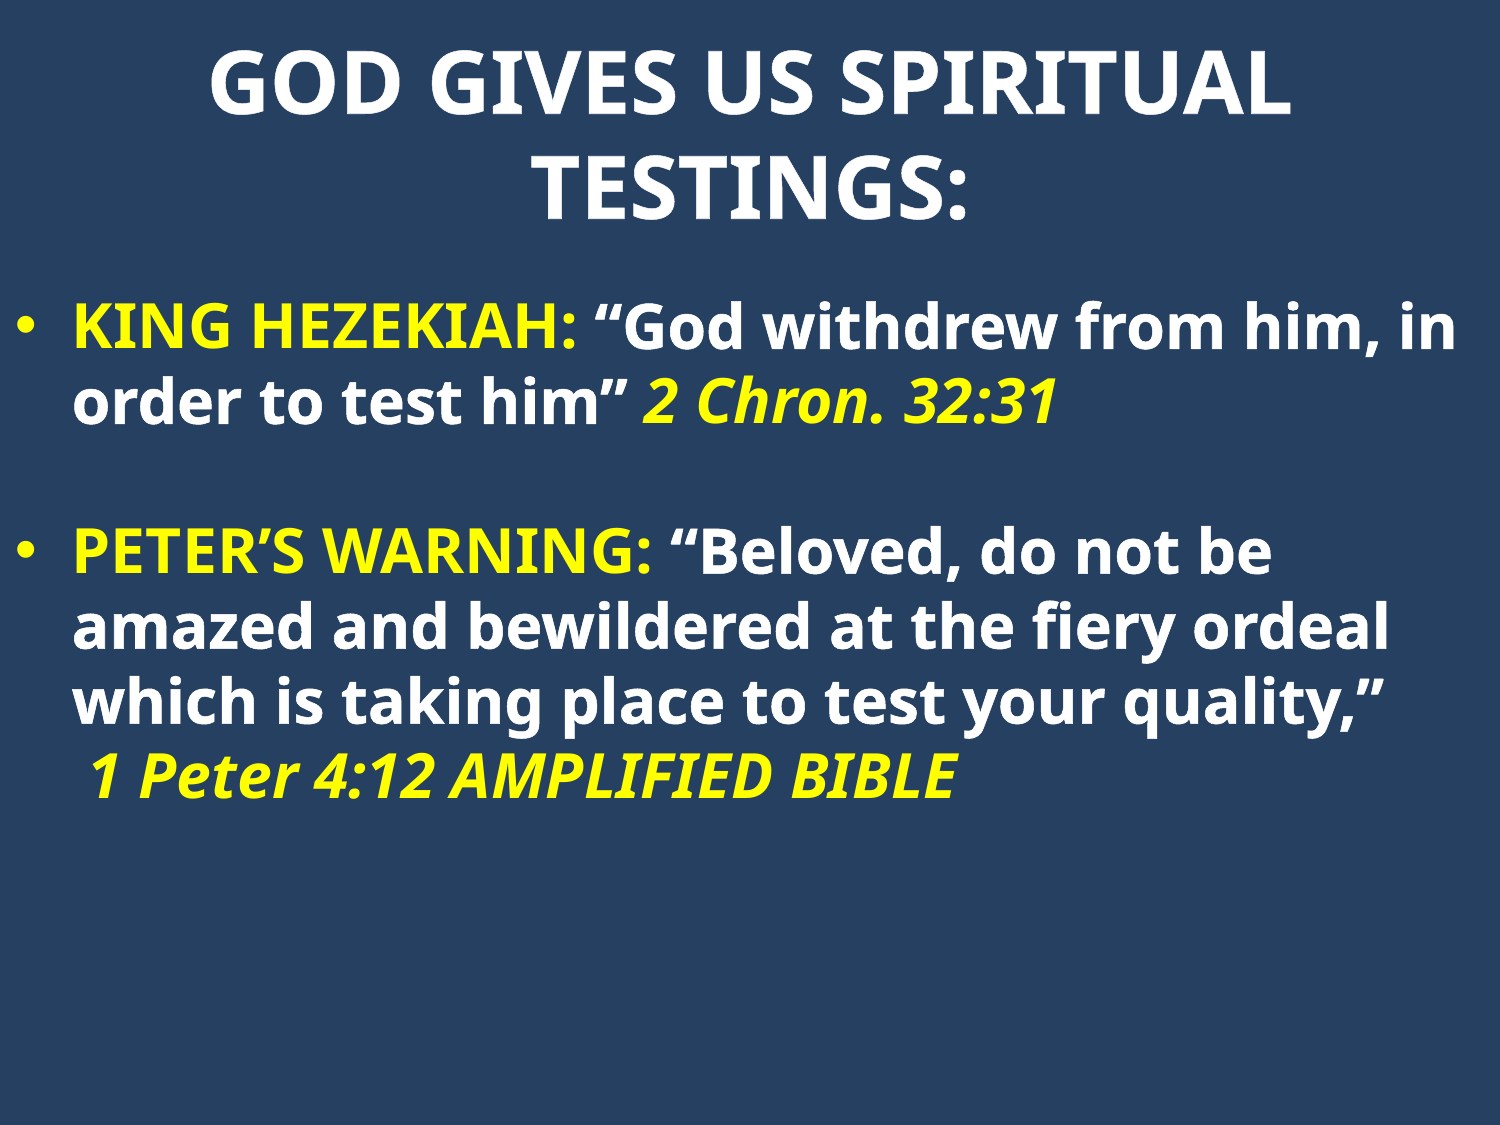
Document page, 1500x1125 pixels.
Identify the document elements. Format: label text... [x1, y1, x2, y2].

text_box KING HEZEKIAH: “God withdrew from him, in order to test him” 2 Chron. 32:31 PETER’S WARNING: “Beloved, do not be amazed and bewildered at the fiery ordeal which is taking place to test your quality,” 1 Peter 4:12 AMPLIFIED BIBLE [0, 278, 1500, 894]
text_box GOD GIVES US SPIRITUAL TESTINGS: [0, 37, 1500, 225]
